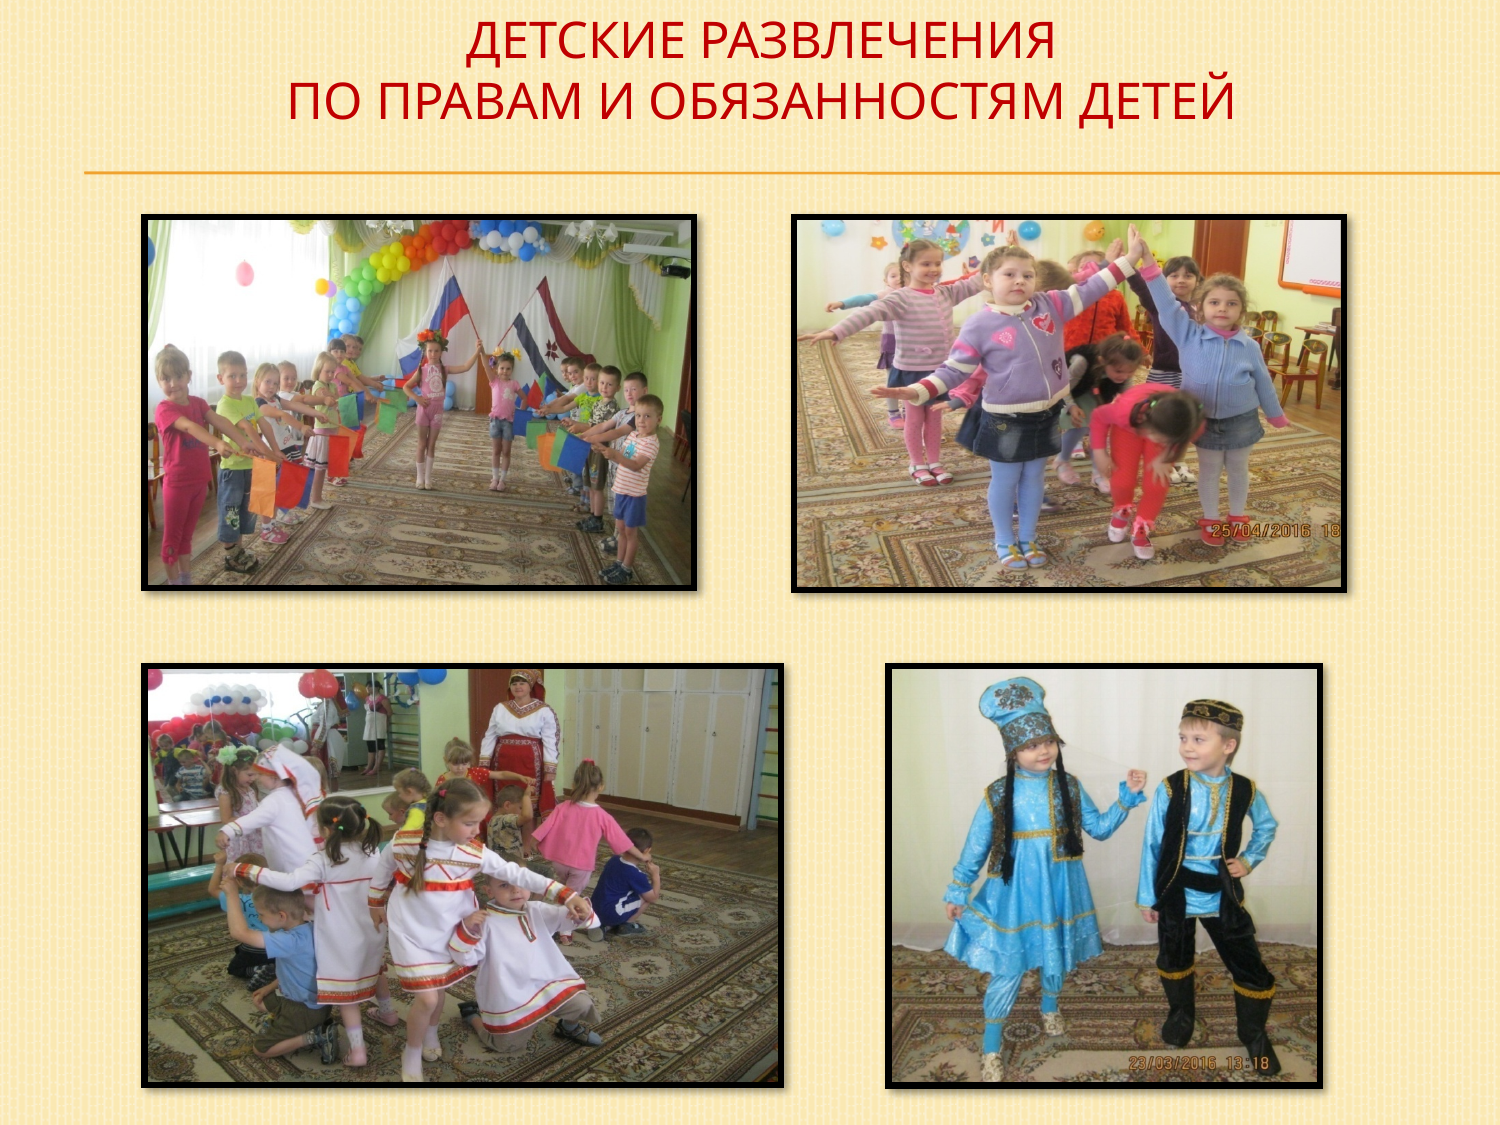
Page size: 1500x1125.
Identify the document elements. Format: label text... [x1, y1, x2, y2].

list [147, 668, 778, 1083]
title Детские развлечения по правам и обязанностям детей [49, 0, 1475, 138]
picture [147, 219, 692, 586]
picture [796, 219, 1341, 588]
picture [892, 662, 1317, 1089]
